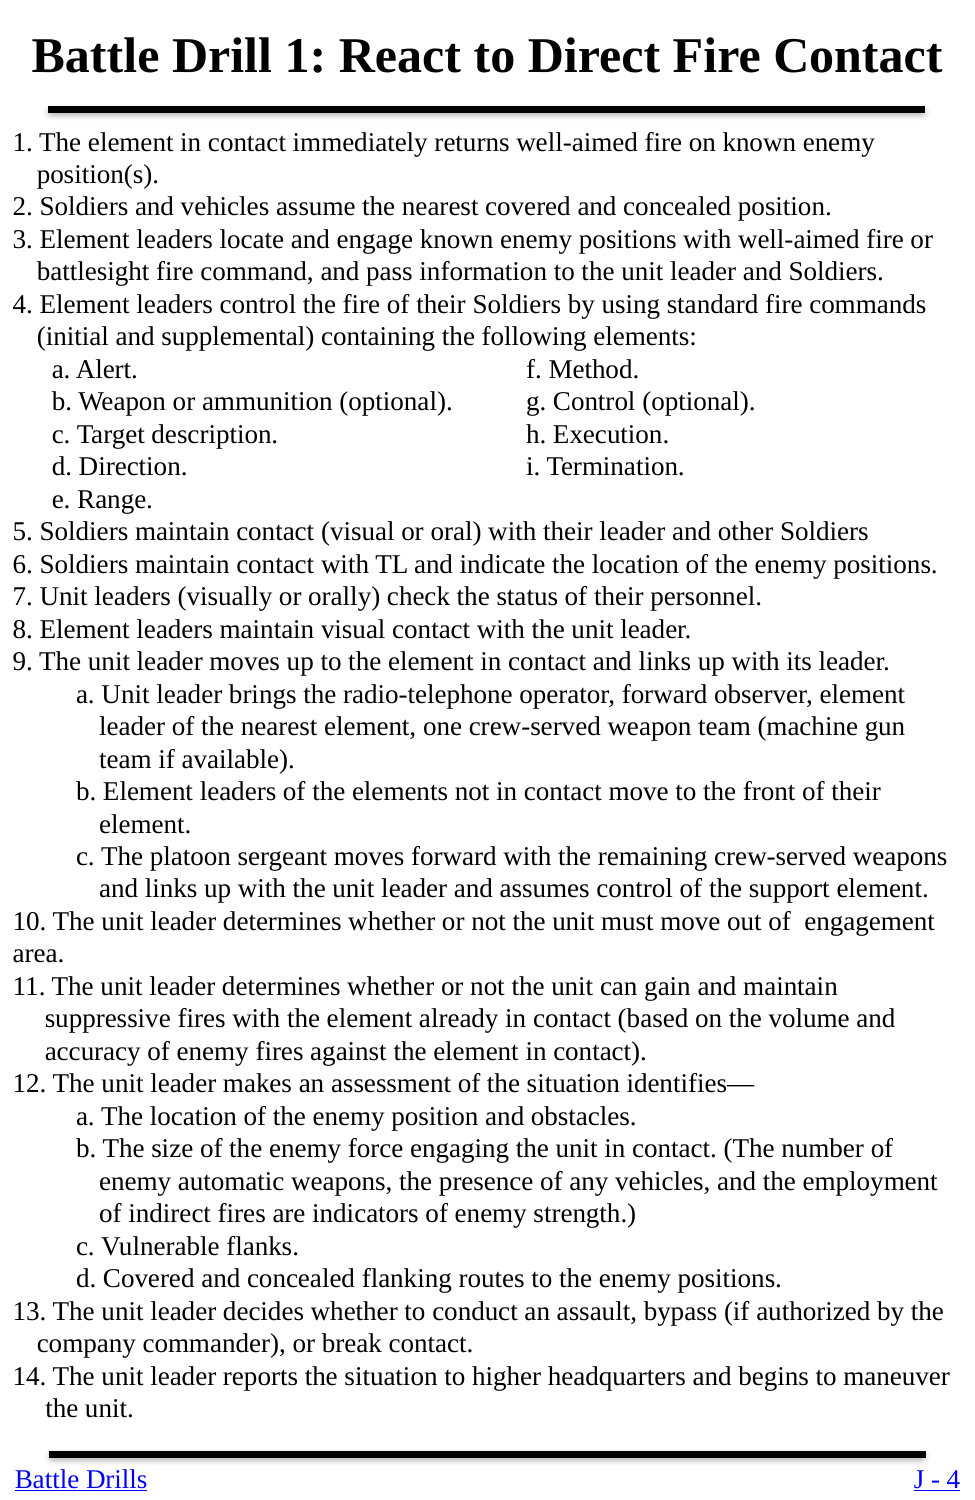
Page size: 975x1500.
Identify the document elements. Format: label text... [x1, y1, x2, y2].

text_box Battle Drill 1: React to Direct Fire Contact [0, 14, 975, 91]
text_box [0, 1454, 975, 1500]
text_box 1. The element in contact immediately returns well-aimed fire on known enemy position(s). 2. Soldiers and vehicles assume the nearest covered and concealed position. 3. Element leaders locate and engage known enemy positions with well-aimed fire or battlesight fire command, and pass information to the unit leader and Soldiers. 4. Element leaders control the fire of their Soldiers by using standard fire commands (initial and supplemental) containing the following elements: a. Alert. f. Method. b. Weapon or ammunition (optional). g. Control (optional). c. Target description. h. Execution. d. Direction. i. Termination. e. Range. 5. Soldiers maintain contact (visual or oral) with their leader and other Soldiers 6. Soldiers maintain contact with TL and indicate the location of the enemy positions. 7. Unit leaders (visually or orally) check the status of their personnel. 8. Element leaders maintain visual contact with the unit leader. 9. The unit leader moves up to the element in contact and links up with its leader. a. Unit leader brings the radio-telephone operator, forward observer, element leader of the nearest element, one crew-served weapon team (machine gun team if available). b. Element leaders of the elements not in contact move to the front of their element. c. The platoon sergeant moves forward with the remaining crew-served weapons and links up with the unit leader and assumes control of the support element. 10. The unit leader determines whether or not the unit must move out of engagement area. 11. The unit leader determines whether or not the unit can gain and maintain suppressive fires with the element already in contact (based on the volume and accuracy of enemy fires against the element in contact). 12. The unit leader makes an assessment of the situation identifies— a. The location of the enemy position and obstacles. b. The size of the enemy force engaging the unit in contact. (The number of enemy automatic weapons, the presence of any vehicles, and the employment of indirect fires are indicators of enemy strength.) c. Vulnerable flanks. d. Covered and concealed flanking routes to the enemy positions. 13. The unit leader decides whether to conduct an assault, bypass (if authorized by the company commander), or break contact. 14. The unit leader reports the situation to higher headquarters and begins to maneuver the unit. [0, 117, 975, 1430]
